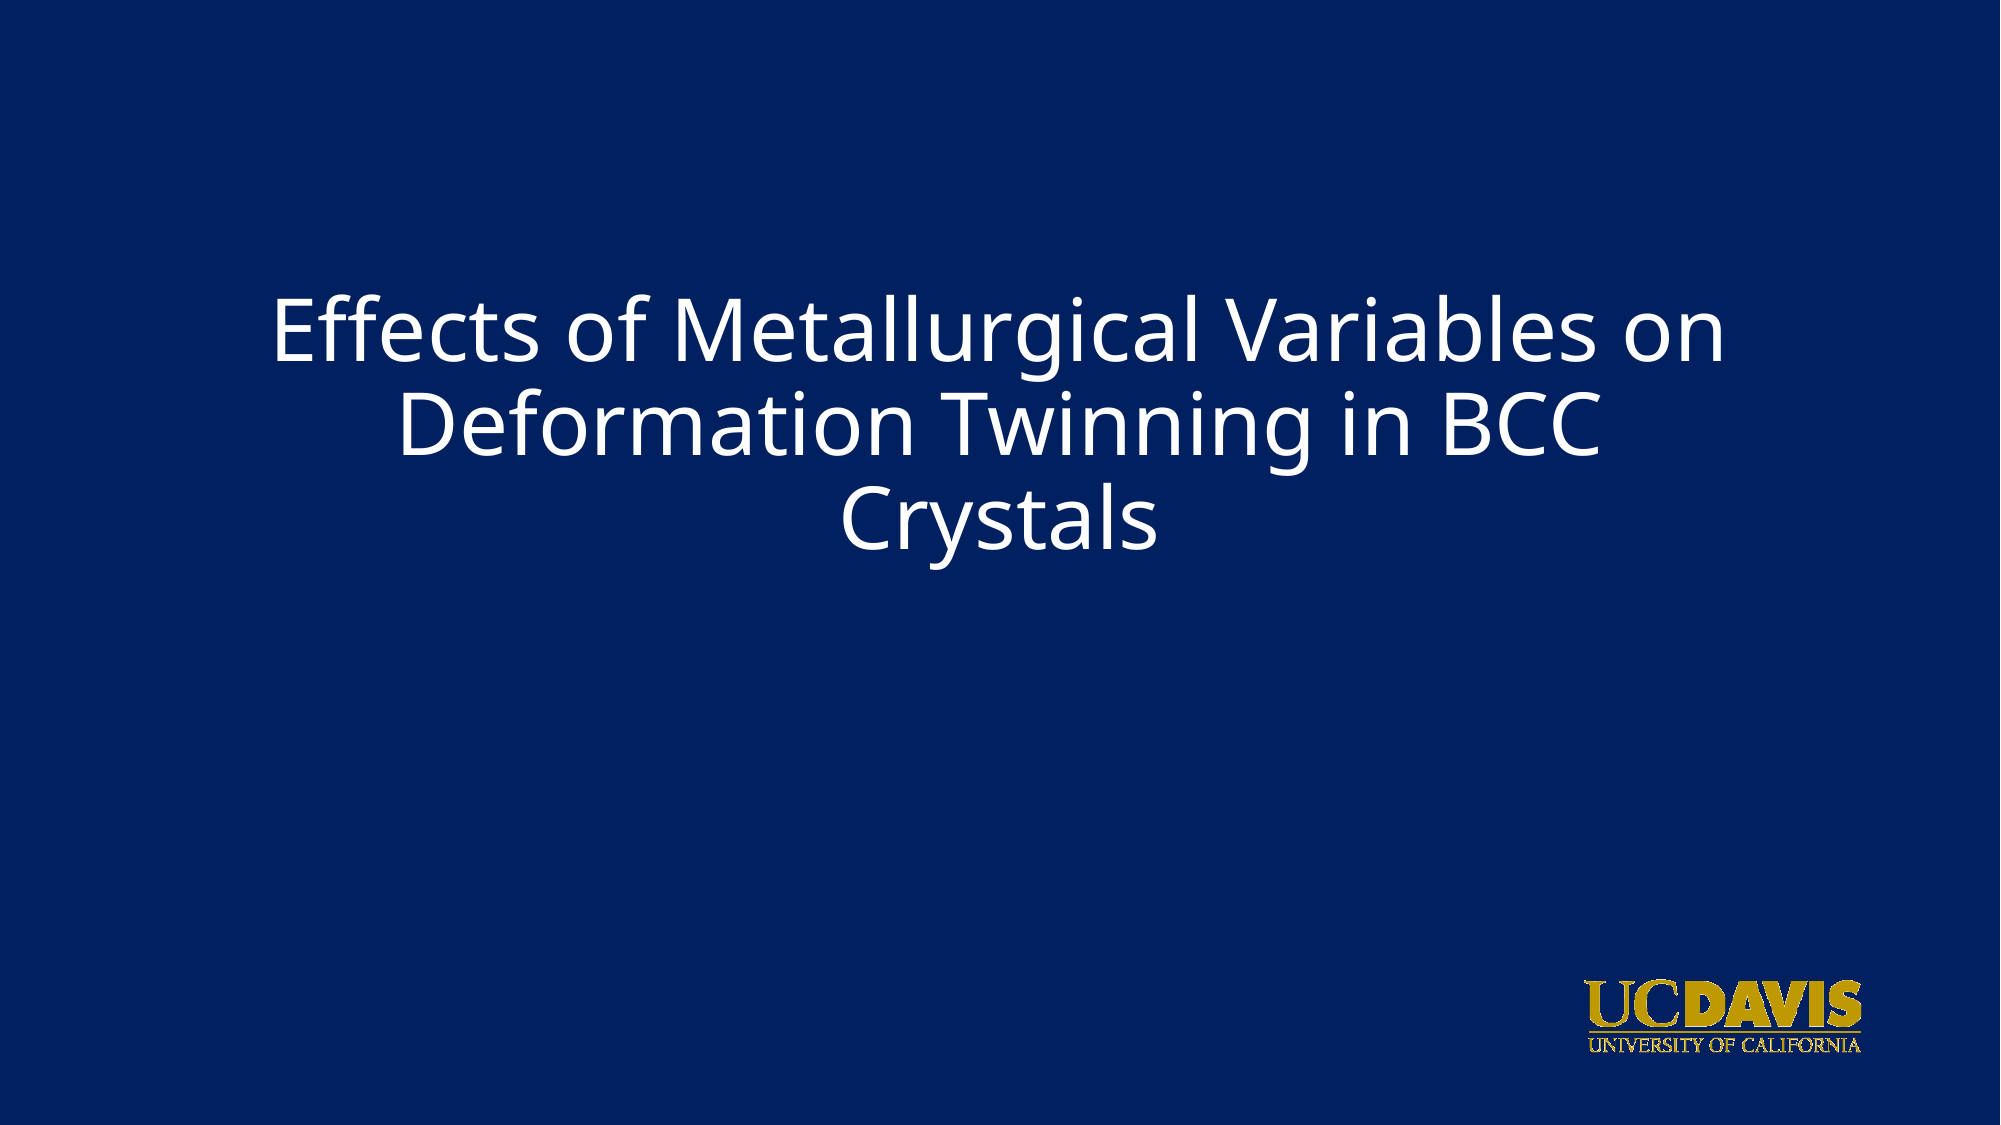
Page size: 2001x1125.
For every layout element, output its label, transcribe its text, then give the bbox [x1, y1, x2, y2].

title Effects of Metallurgical Variables on Deformation Twinning in BCC Crystals [249, 184, 1750, 576]
picture [1583, 978, 1862, 1053]
